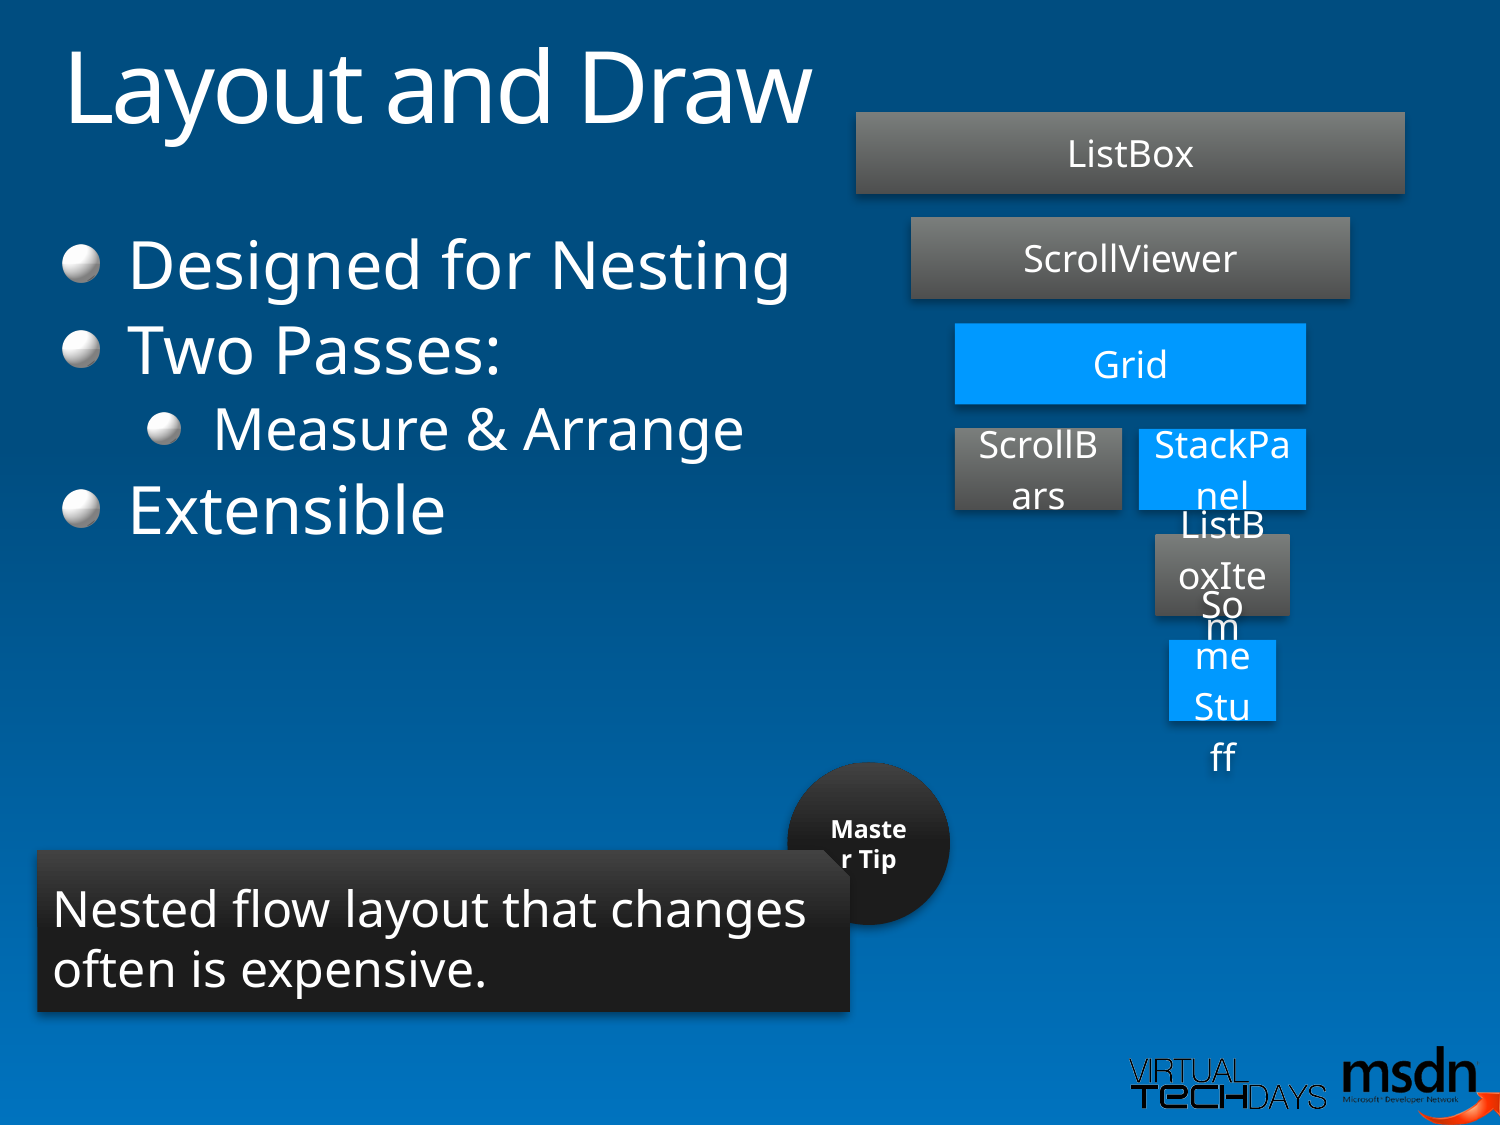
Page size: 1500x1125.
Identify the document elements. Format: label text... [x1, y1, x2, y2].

picture [62, 244, 100, 283]
picture [147, 412, 181, 445]
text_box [787, 112, 1474, 1038]
picture [1125, 1049, 1327, 1119]
picture [62, 489, 100, 528]
list Designed for Nesting Two Passes: Measure & Arrange Extensible [62, 231, 781, 571]
picture [1343, 1046, 1500, 1125]
title Layout and Draw [62, 37, 1438, 147]
text_box Nested flow layout that changes often is expensive. [37, 849, 781, 1013]
picture [62, 330, 100, 368]
